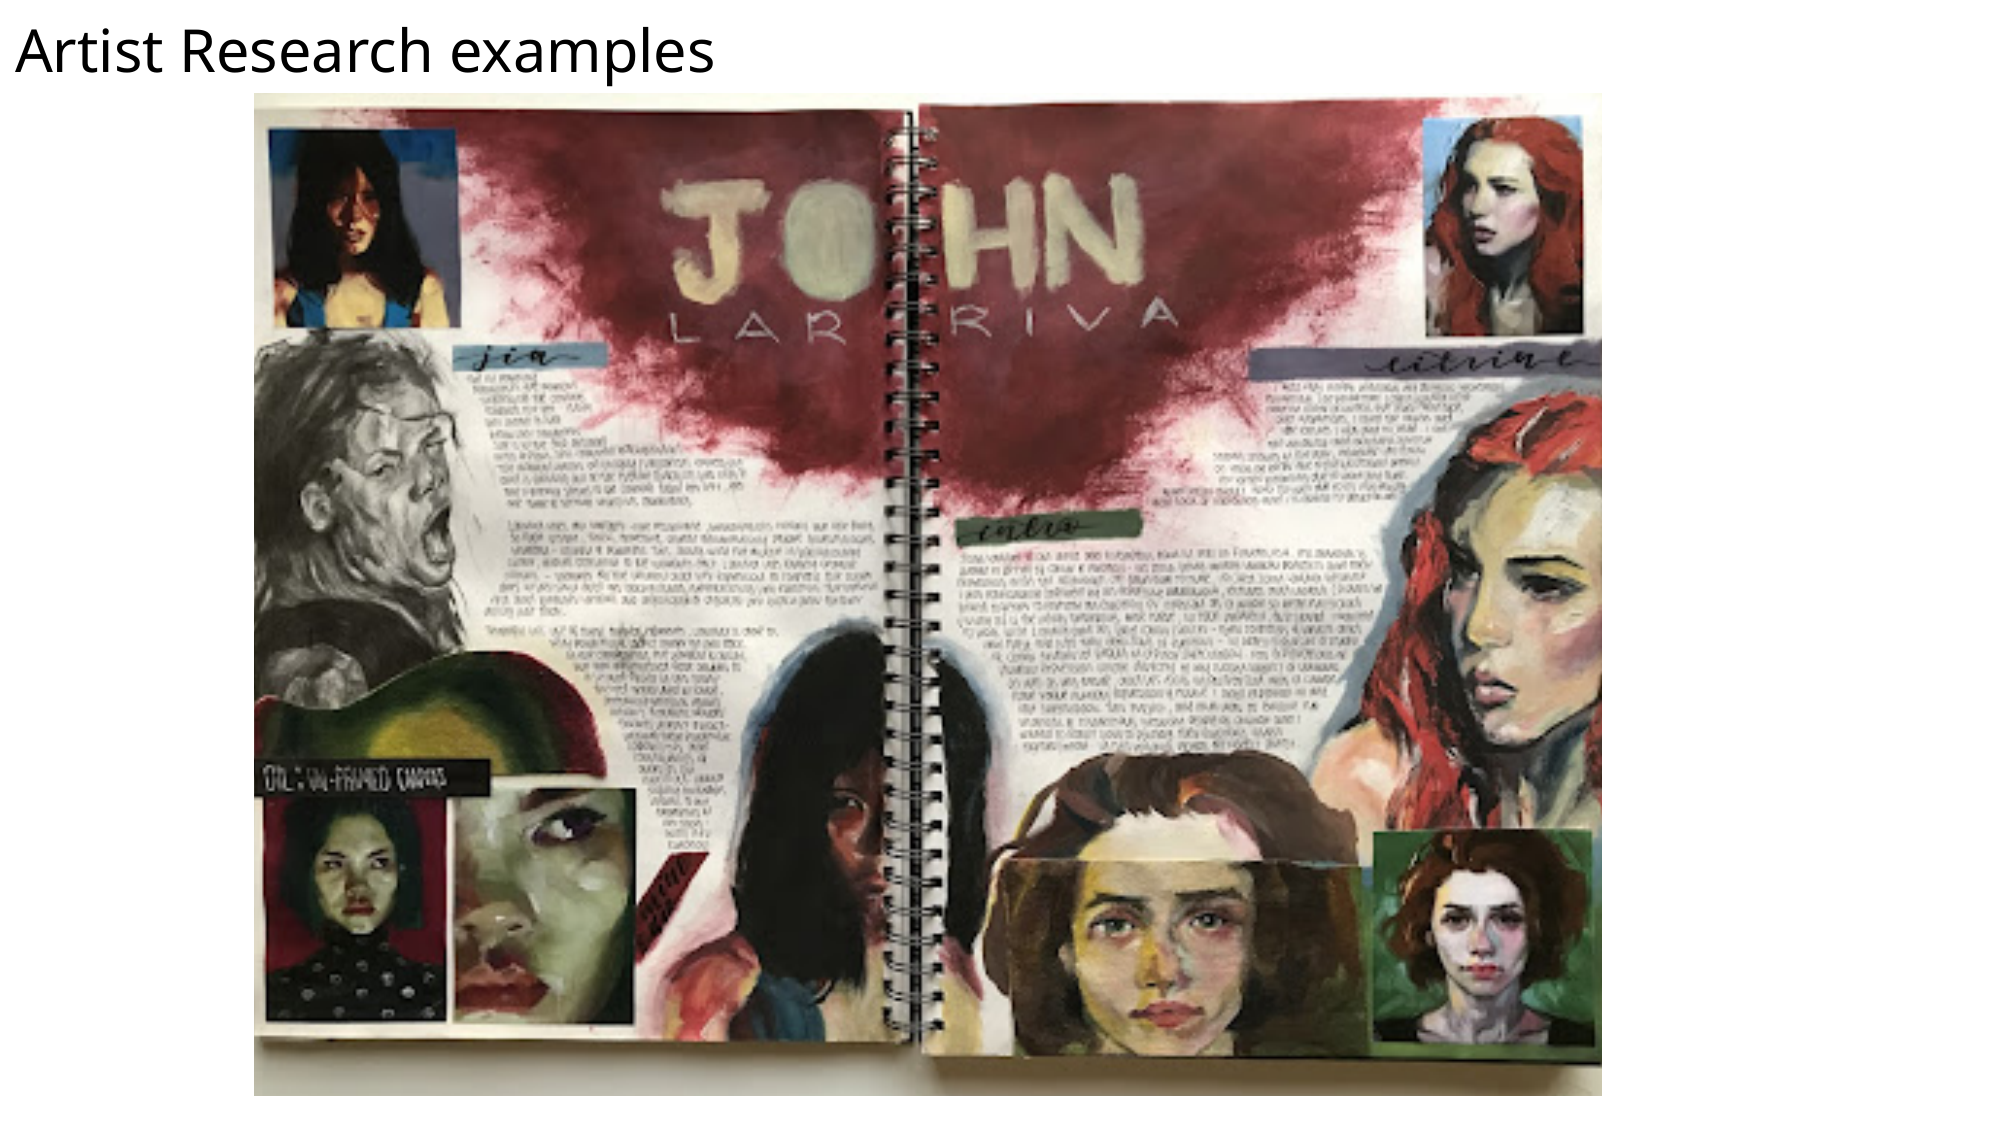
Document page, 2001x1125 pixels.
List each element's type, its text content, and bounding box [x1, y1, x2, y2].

title Artist Research examples [0, 13, 1657, 93]
picture [253, 92, 1603, 1097]
